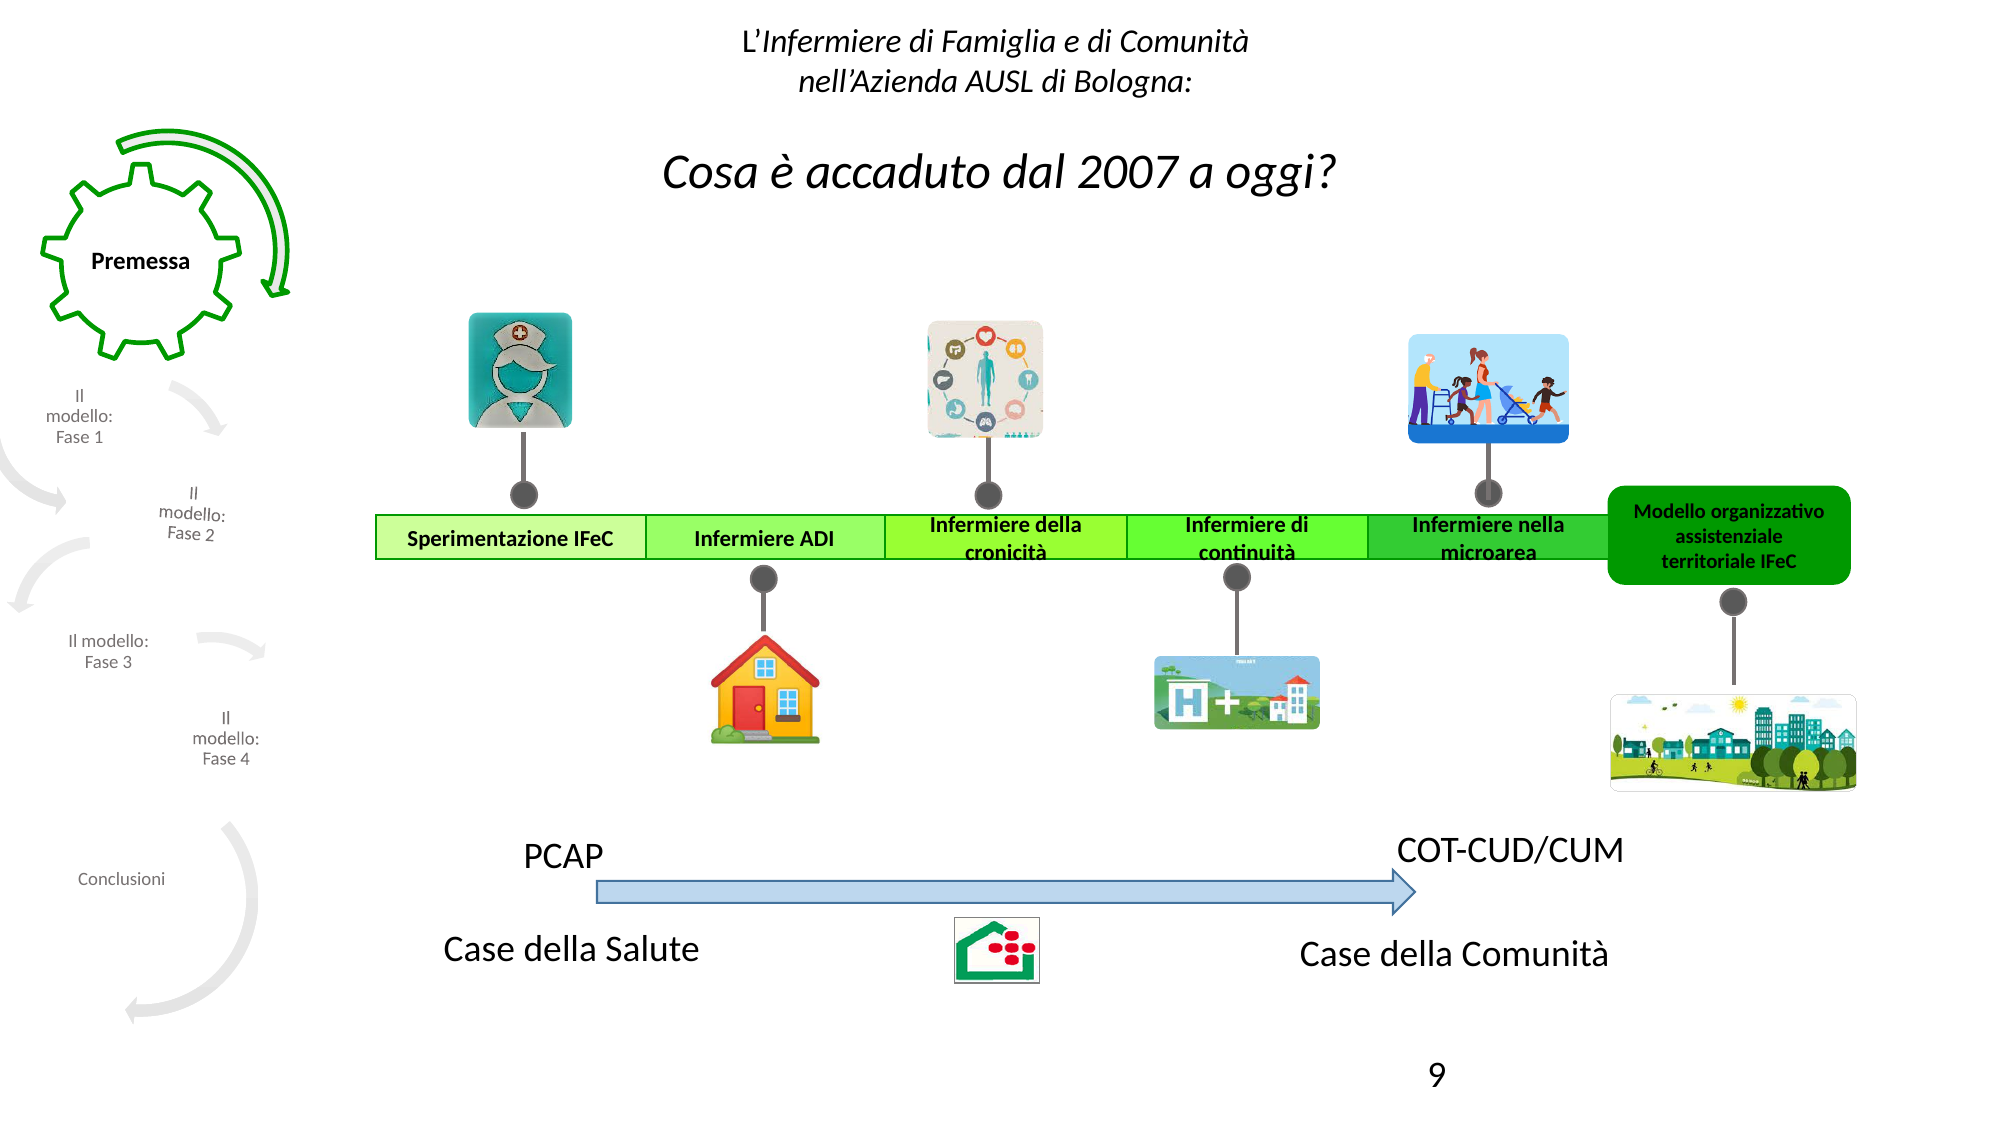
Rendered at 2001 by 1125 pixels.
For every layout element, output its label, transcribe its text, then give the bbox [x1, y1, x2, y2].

picture [1154, 656, 1320, 730]
text_box PCAP [508, 824, 619, 884]
text_box Infermiere ADI [647, 514, 886, 560]
text_box L’Infermiere di Famiglia e di Comunità nell’Azienda AUSL di Bologna: Cosa è accaduto dal 2007 a oggi? [439, 11, 1561, 207]
text_box Infermiere della cronicità [886, 514, 1128, 560]
text_box [1474, 479, 1503, 508]
text_box [510, 480, 539, 510]
text_box Modello organizzativo assistenziale territoriale IFeC [1607, 485, 1851, 585]
text_box Infermiere di continuità [1128, 514, 1367, 560]
text_box [1223, 563, 1252, 592]
picture [1408, 334, 1569, 444]
text_box COT-CUD/CUM [1382, 817, 1640, 878]
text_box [0, 148, 363, 671]
picture [955, 917, 1039, 983]
picture [1610, 694, 1857, 792]
picture [468, 312, 573, 428]
text_box [595, 878, 1417, 917]
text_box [0, 565, 341, 1055]
text_box Case della Salute [428, 916, 716, 976]
text_box [1719, 587, 1748, 617]
text_box Sperimentazione IFeC [375, 514, 647, 560]
slide_number 9 [1412, 1042, 1863, 1103]
text_box [749, 564, 778, 593]
picture [927, 320, 1044, 438]
text_box Infermiere nella microarea [1367, 514, 1610, 560]
picture [707, 631, 823, 747]
text_box Case della Comunità [1285, 921, 1625, 982]
text_box [974, 481, 1003, 510]
